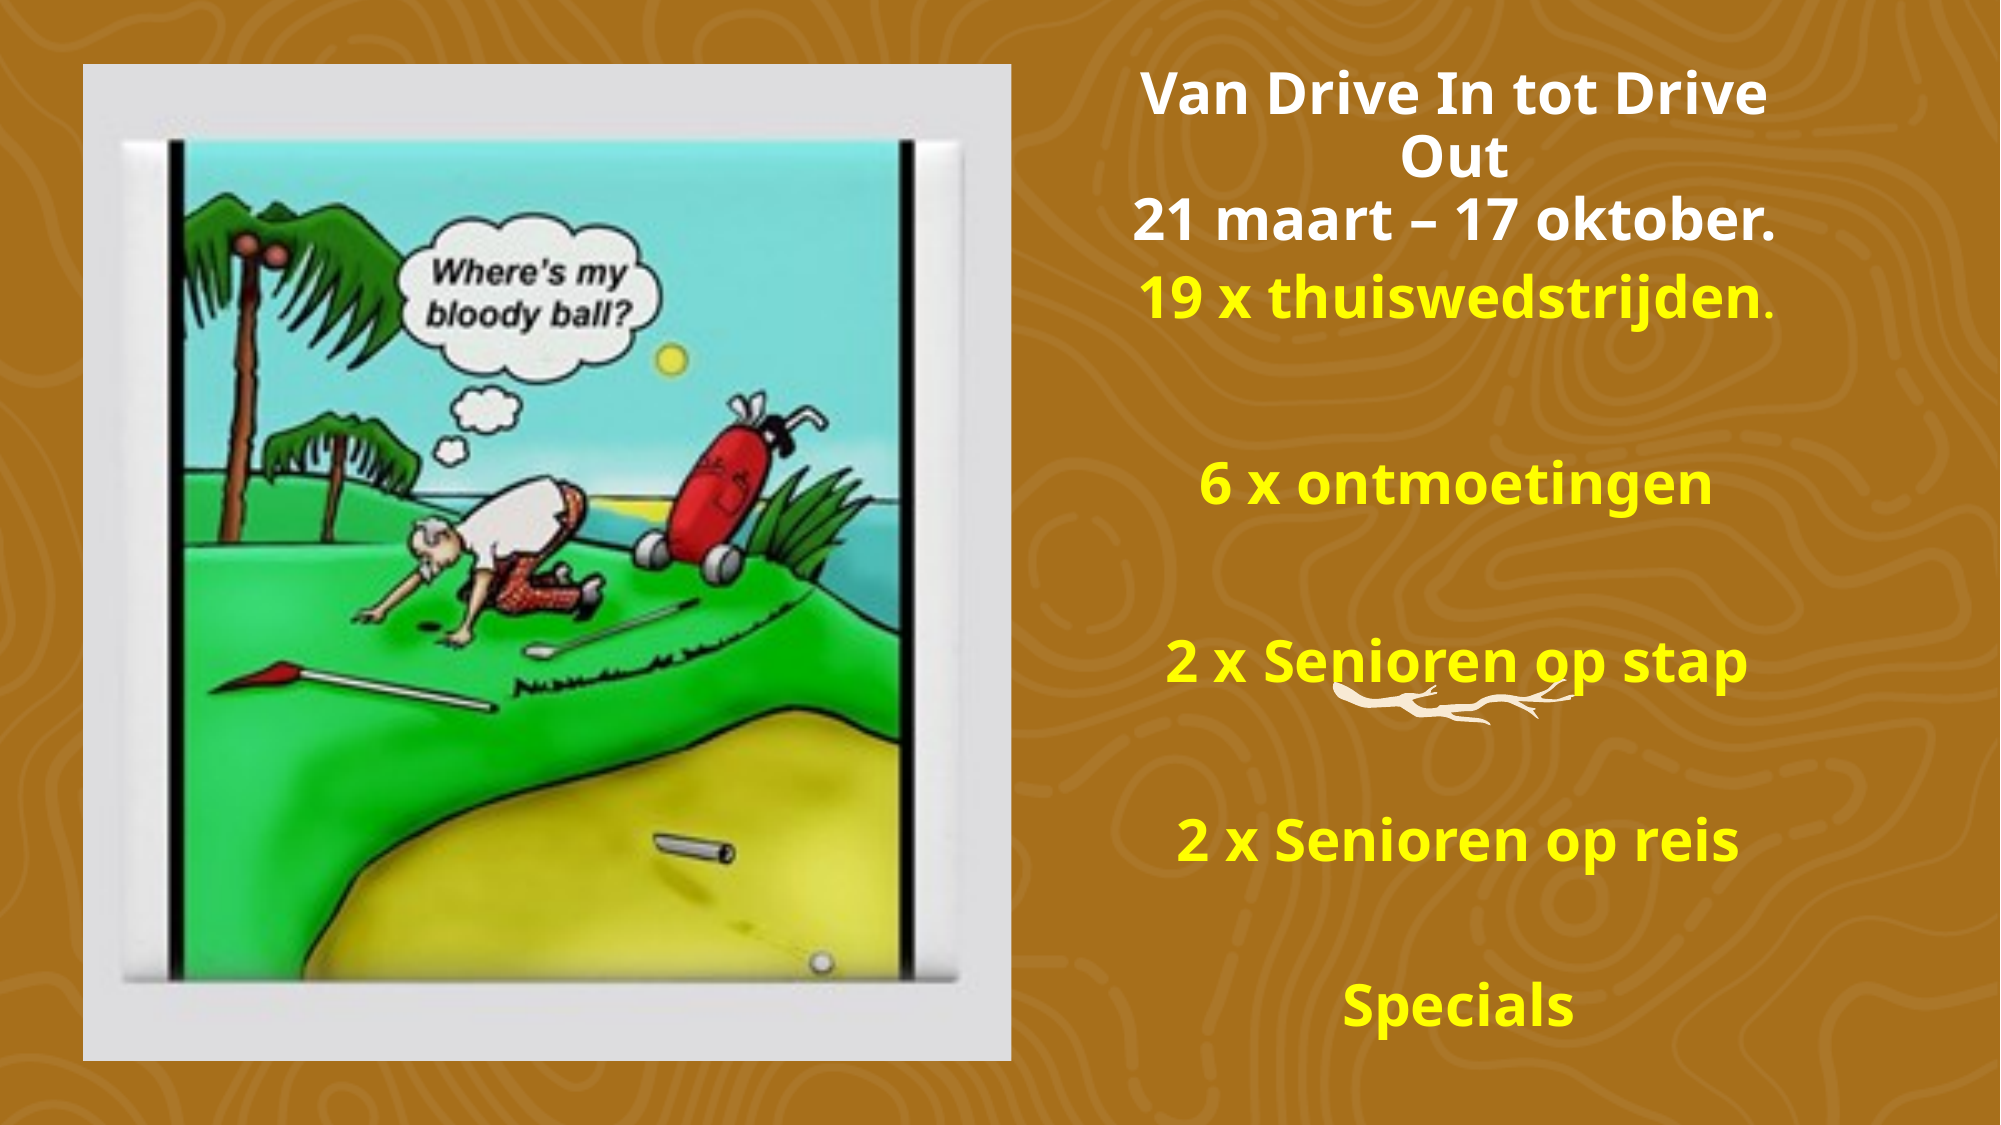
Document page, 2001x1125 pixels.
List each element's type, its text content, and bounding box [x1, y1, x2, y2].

text_box Specials [1088, 976, 1829, 1110]
picture [83, 64, 1012, 1061]
text_box 19 x thuiswedstrijden. [1085, 267, 1827, 401]
text_box 2 x Senioren op stap [1087, 631, 1828, 765]
text_box 6 x ontmoetingen [1087, 454, 1828, 588]
text_box 2 x Senioren op reis [1088, 811, 1829, 945]
title Van Drive In tot Drive Out 21 maart – 17 oktober. [1084, 64, 1825, 198]
